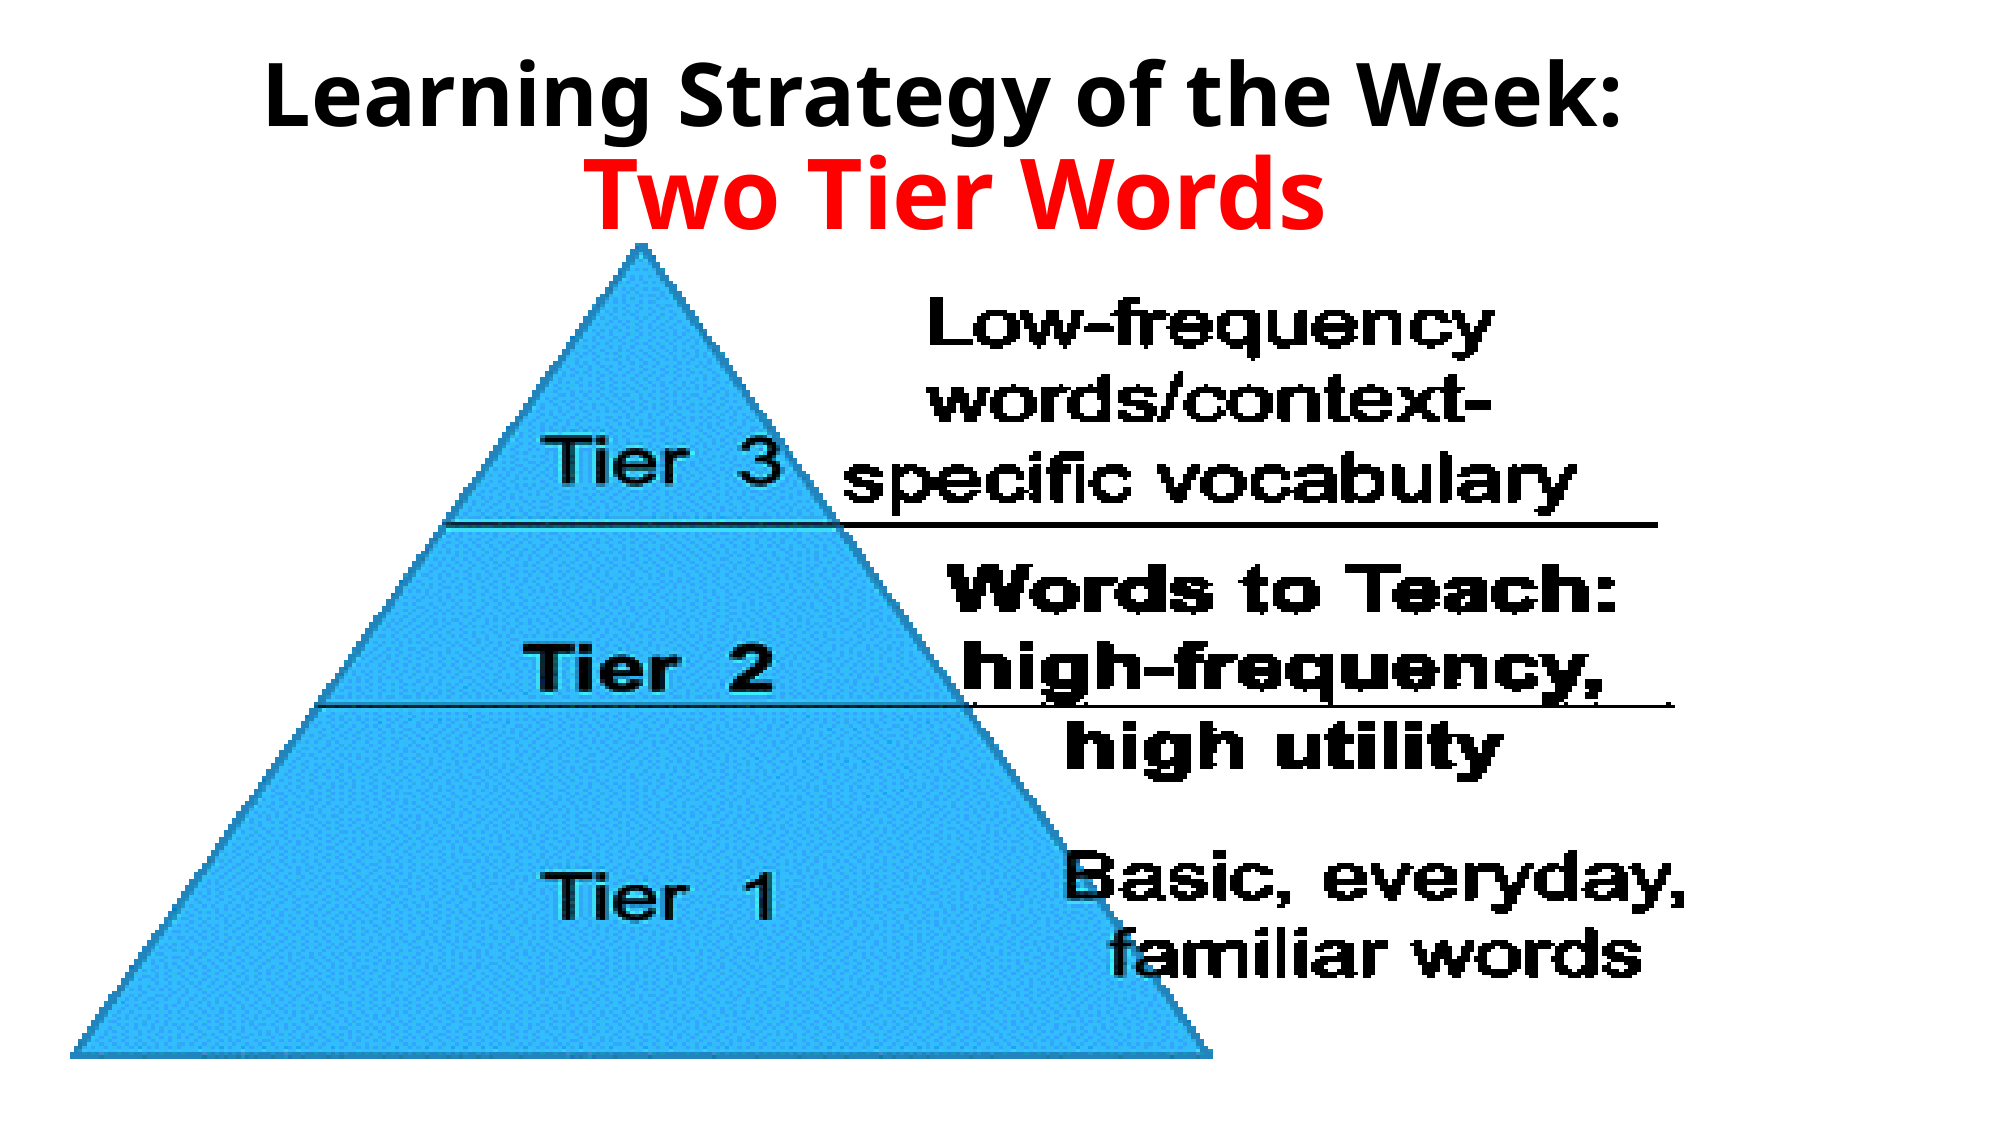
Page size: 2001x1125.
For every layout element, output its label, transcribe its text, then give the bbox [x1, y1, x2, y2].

picture [70, 243, 1804, 1059]
title Learning Strategy of the Week: Two Tier Words [92, 41, 1818, 260]
